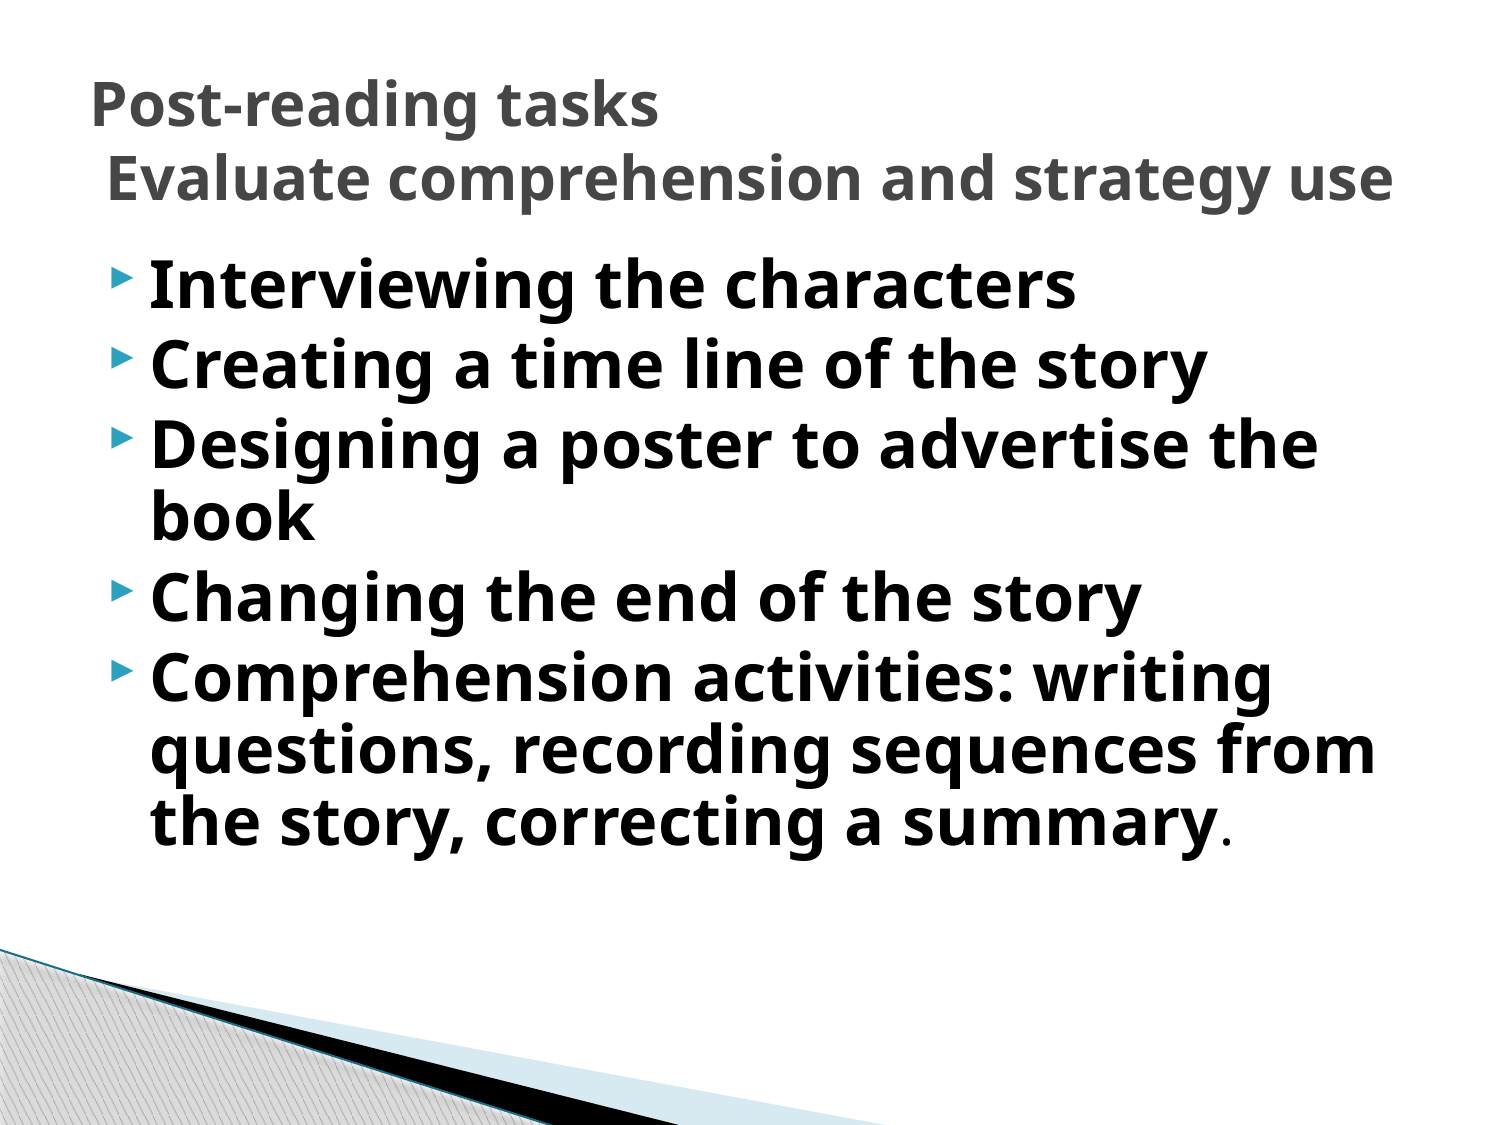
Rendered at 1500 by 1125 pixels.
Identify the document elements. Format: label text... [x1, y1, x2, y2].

list Interviewing the characters Creating a time line of the story Designing a poster to advertise the book Changing the end of the story Comprehension activities: writing questions, recording sequences from the story, correcting a summary. [75, 243, 1425, 986]
title Post-reading tasks Evaluate comprehension and strategy use [75, 45, 1425, 233]
